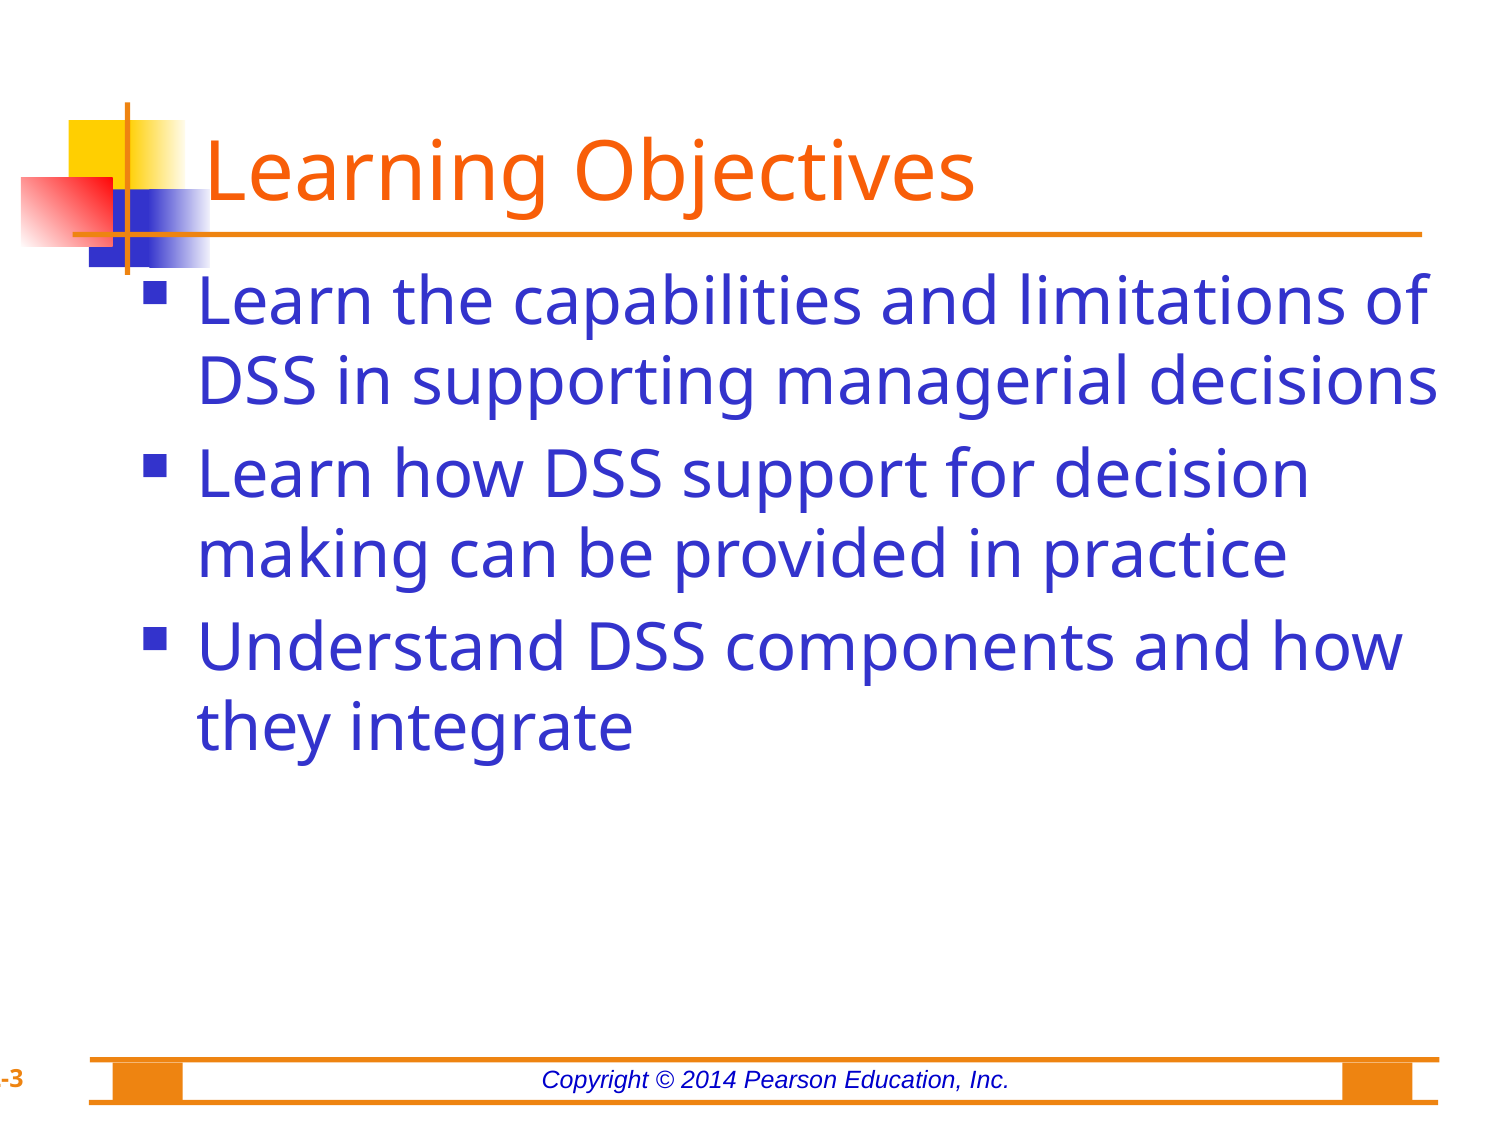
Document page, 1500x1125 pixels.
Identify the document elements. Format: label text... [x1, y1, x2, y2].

list Learn the capabilities and limitations of DSS in supporting managerial decisions Learn how DSS support for decision making can be provided in practice Understand DSS components and how they integrate [124, 249, 1488, 1038]
title Learning Objectives [188, 37, 1468, 226]
